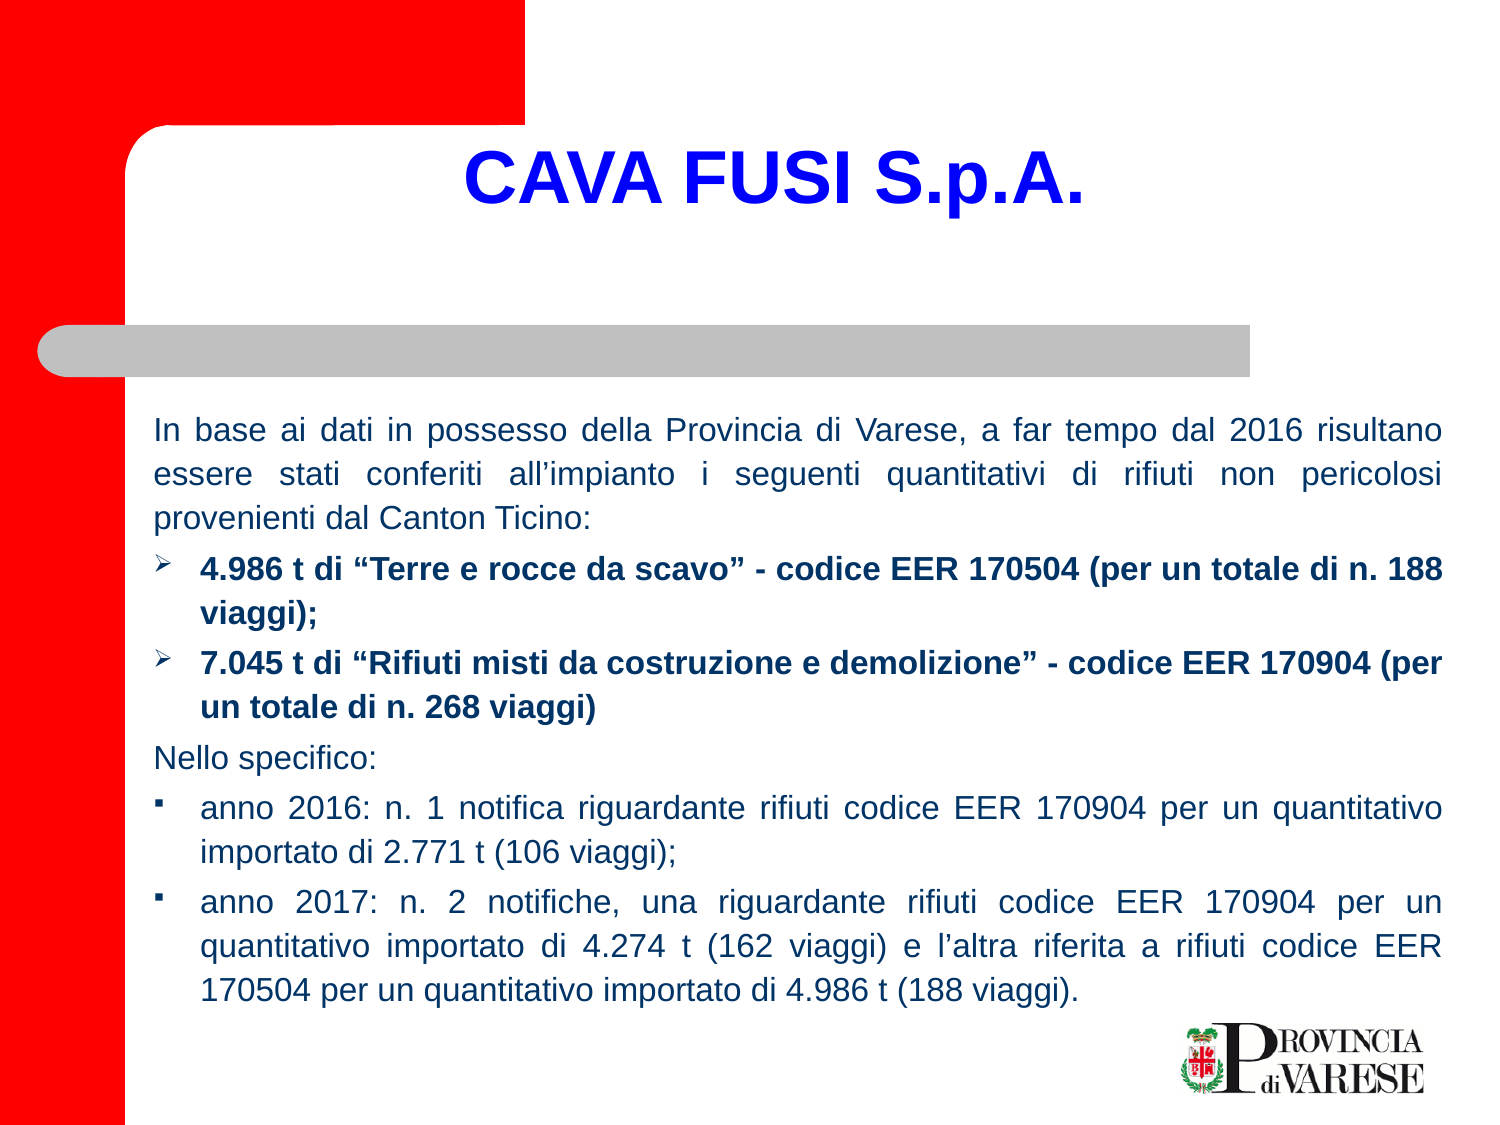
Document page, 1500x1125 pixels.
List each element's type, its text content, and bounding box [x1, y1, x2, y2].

list In base ai dati in possesso della Provincia di Varese, a far tempo dal 2016 risultano essere stati conferiti all’impianto i seguenti quantitativi di rifiuti non pericolosi provenienti dal Canton Ticino: 4.986 t di “Terre e rocce da scavo” - codice EER 170504 (per un totale di n. 188 viaggi); 7.045 t di “Rifiuti misti da costruzione e demolizione” - codice EER 170904 (per un totale di n. 268 viaggi) Nello specifico: anno 2016: n. 1 notifica riguardante rifiuti codice EER 170904 per un quantitativo importato di 2.771 t (106 viaggi); anno 2017: n. 2 notifiche, una riguardante rifiuti codice EER 170904 per un quantitativo importato di 4.274 t (162 viaggi) e l’altra riferita a rifiuti codice EER 170504 per un quantitativo importato di 4.986 t (188 viaggi). [135, 396, 1461, 1010]
picture [1181, 1023, 1424, 1094]
title CAVA FUSI S.p.A. [124, 124, 1426, 313]
